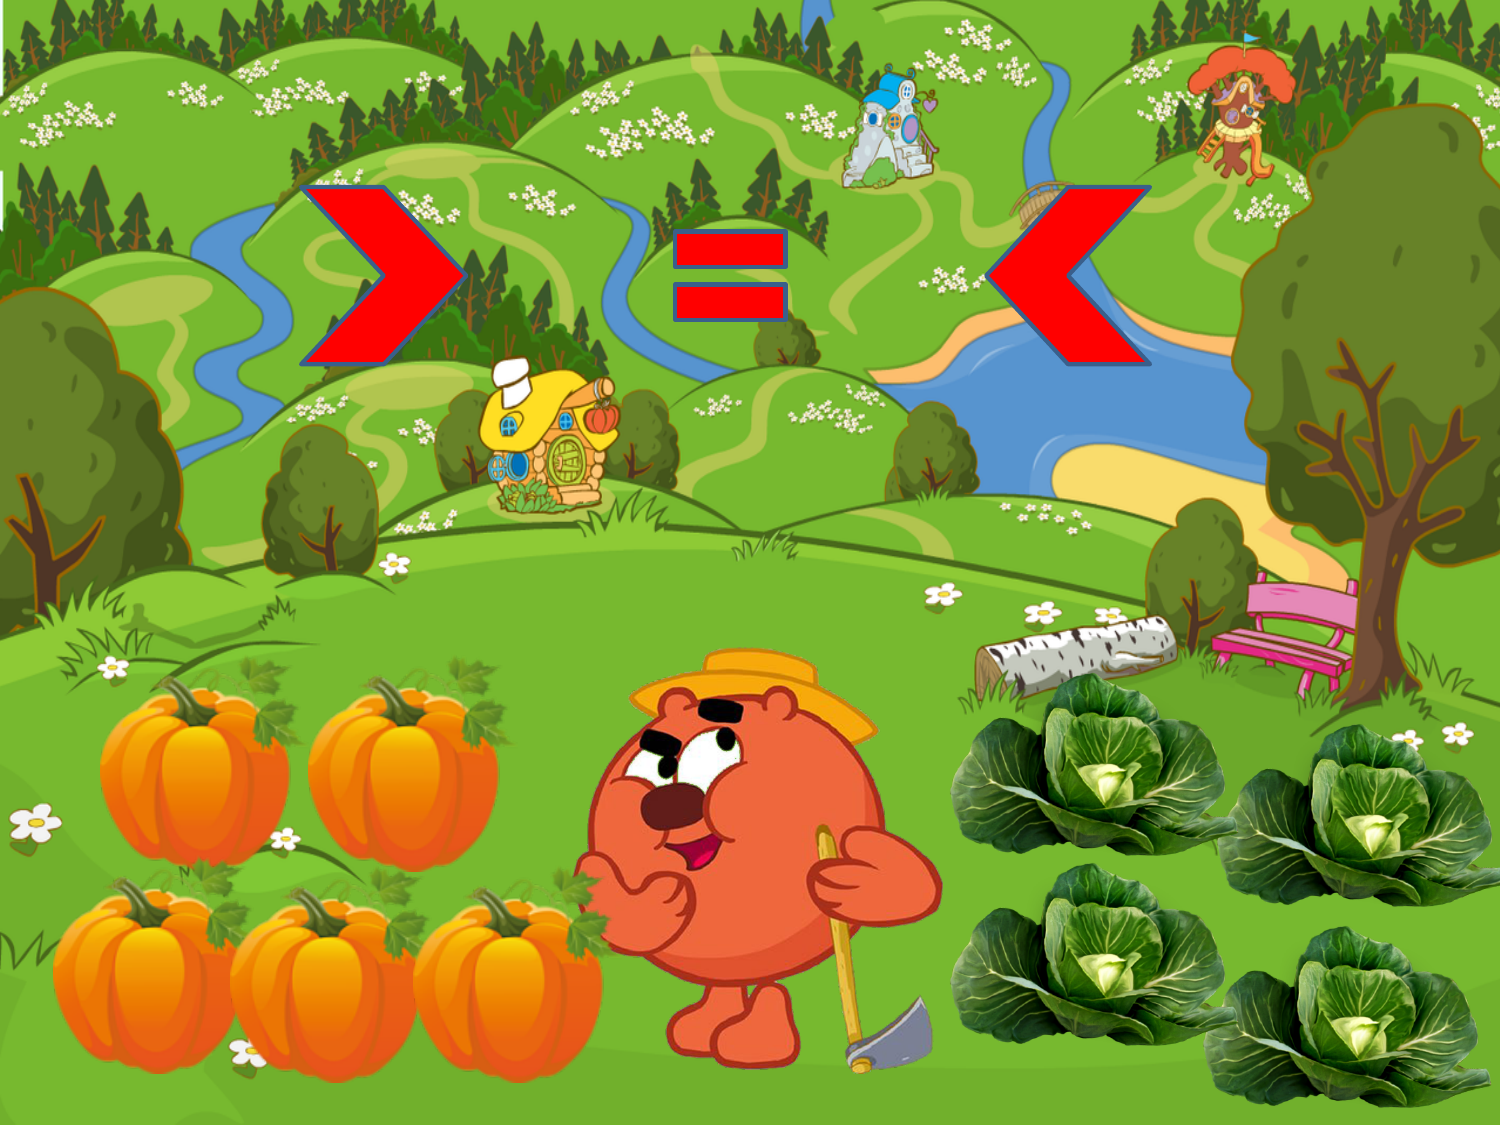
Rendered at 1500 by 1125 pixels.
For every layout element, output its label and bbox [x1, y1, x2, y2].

text_box [984, 184, 1152, 367]
text_box [299, 184, 468, 367]
text_box [673, 282, 788, 322]
text_box [673, 229, 788, 269]
picture [0, 0, 1500, 1125]
